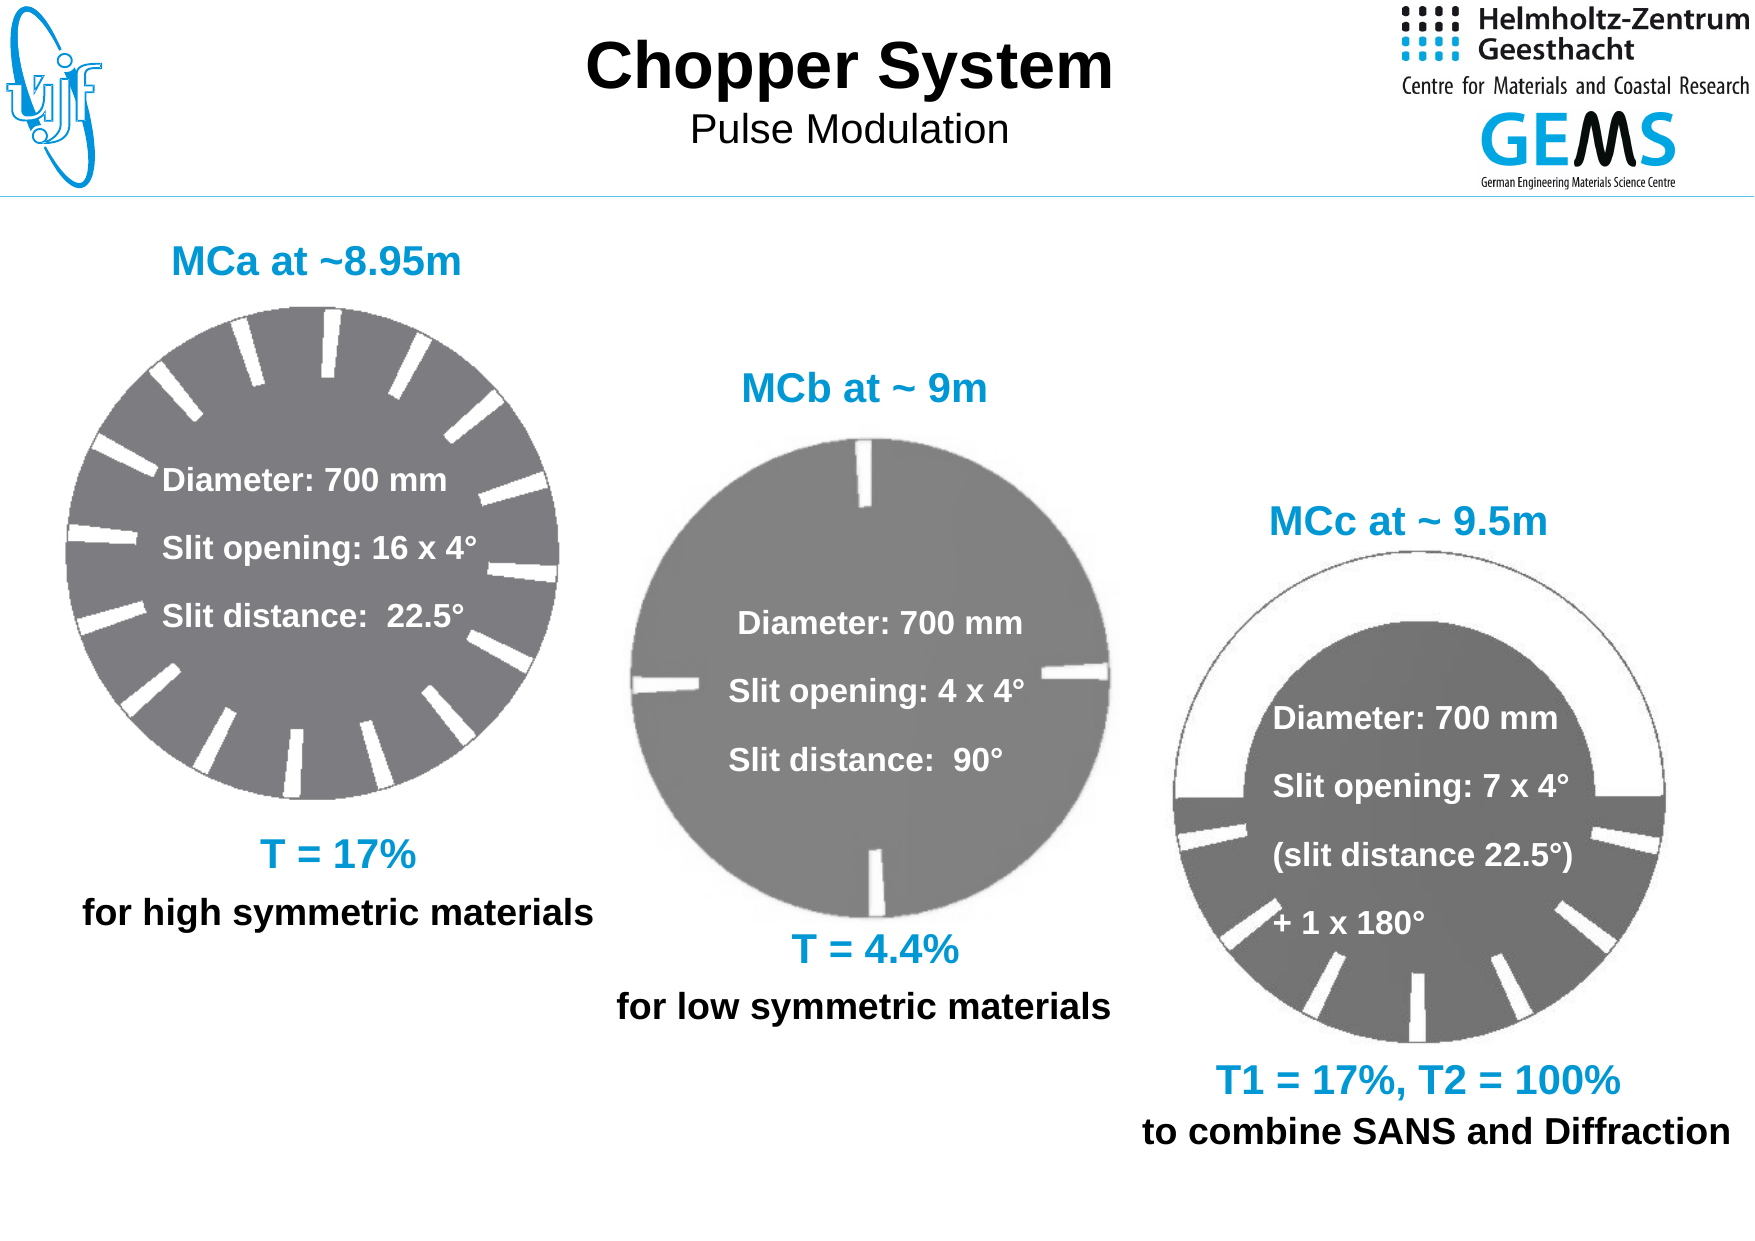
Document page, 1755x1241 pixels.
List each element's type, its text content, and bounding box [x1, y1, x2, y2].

text_box for low symmetric materials [601, 974, 1149, 1035]
text_box to combine SANS and Diffraction [1127, 1099, 1755, 1160]
picture [46, 283, 575, 811]
picture [623, 419, 1123, 937]
picture [1476, 160, 1681, 191]
text_box MCb at ~ 9m [726, 353, 1015, 418]
text_box Chopper System Pulse Modulation [0, 14, 1707, 160]
text_box MCc at ~ 9.5m [1254, 486, 1575, 542]
text_box T = 4.4% [762, 945, 989, 974]
text_box T = 17% [155, 819, 522, 880]
picture [1155, 543, 1681, 1062]
text_box for high symmetric materials [67, 880, 620, 941]
text_box MCa at ~8.95m [156, 225, 478, 282]
picture [1402, 6, 1749, 94]
text_box T1 = 17%, T2 = 100% [1174, 1071, 1663, 1099]
